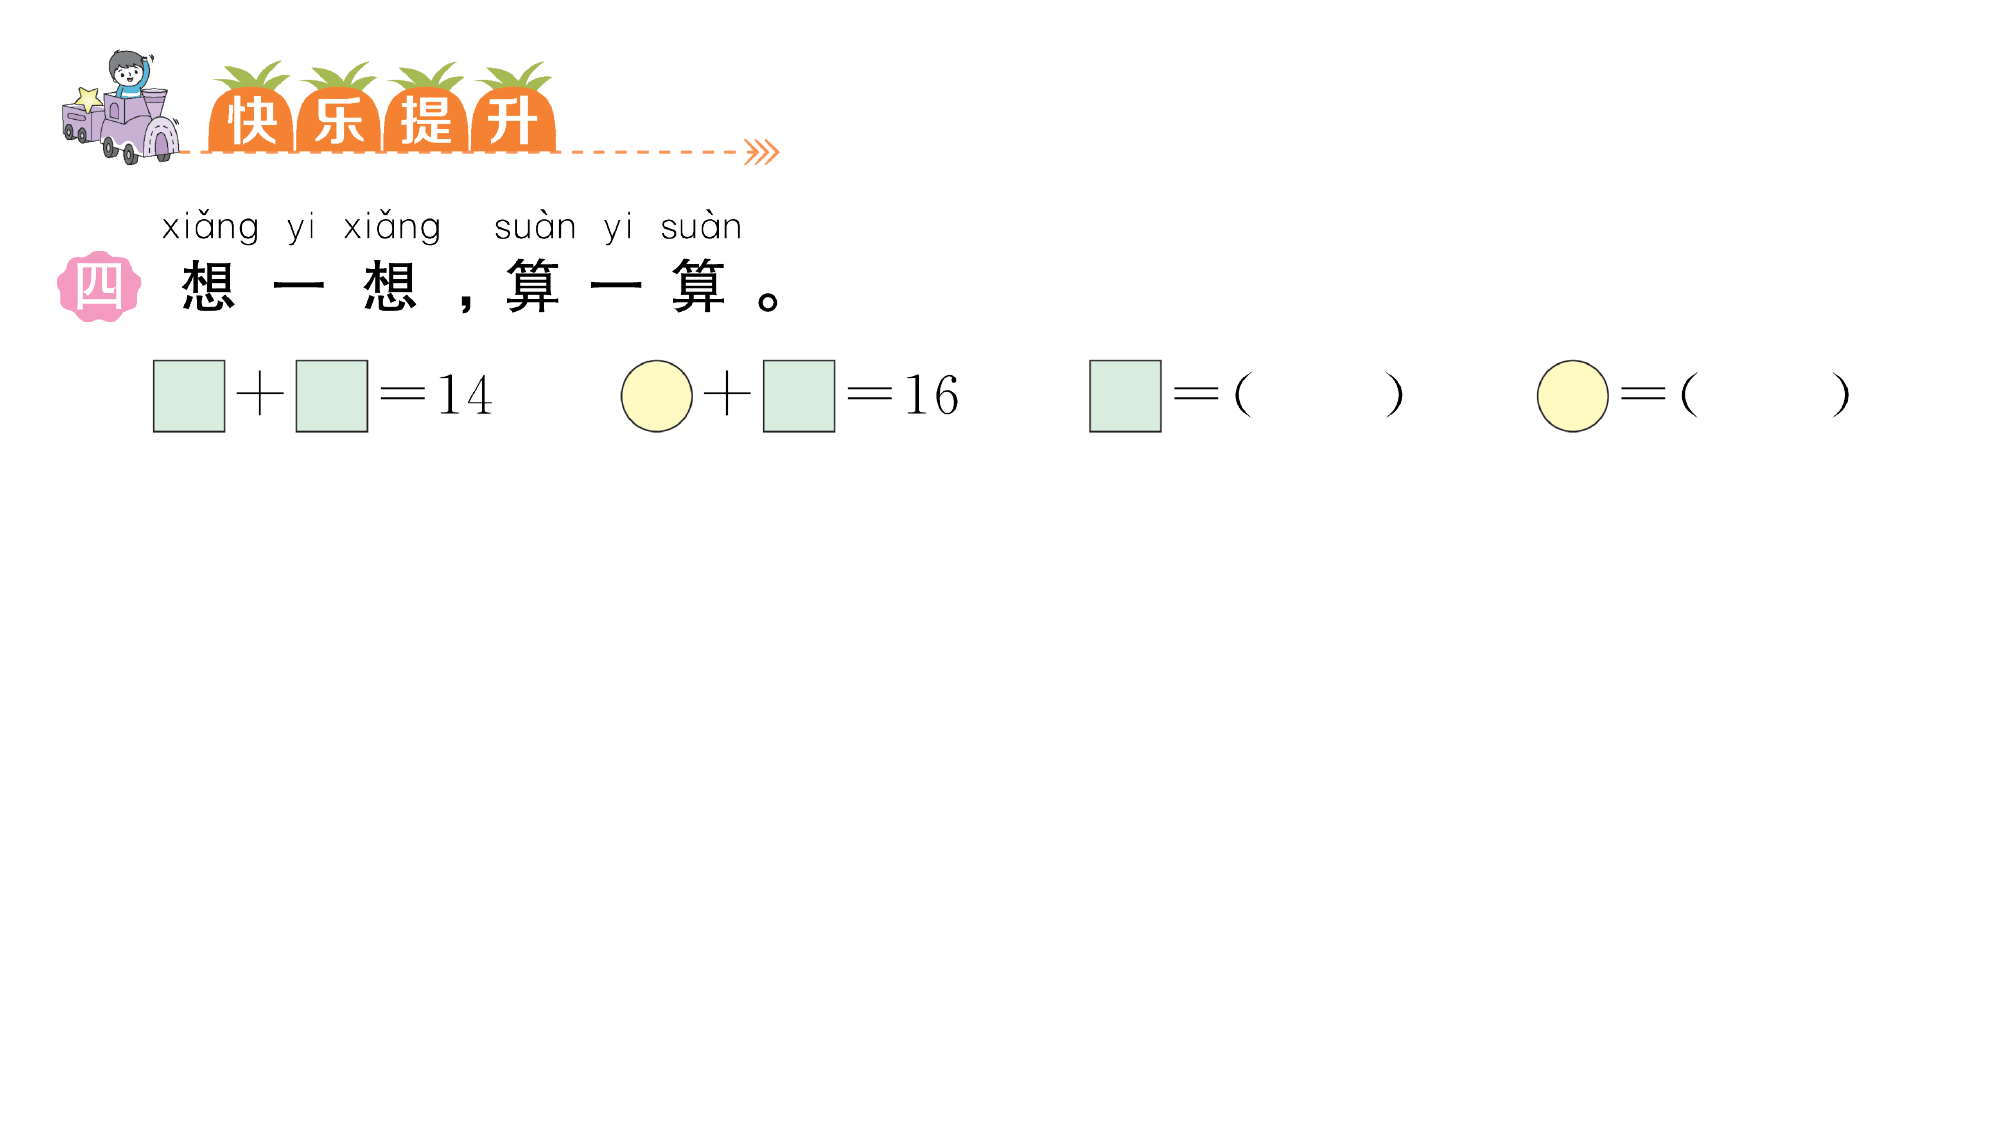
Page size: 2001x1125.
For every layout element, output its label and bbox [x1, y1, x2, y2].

picture [53, 41, 1943, 449]
